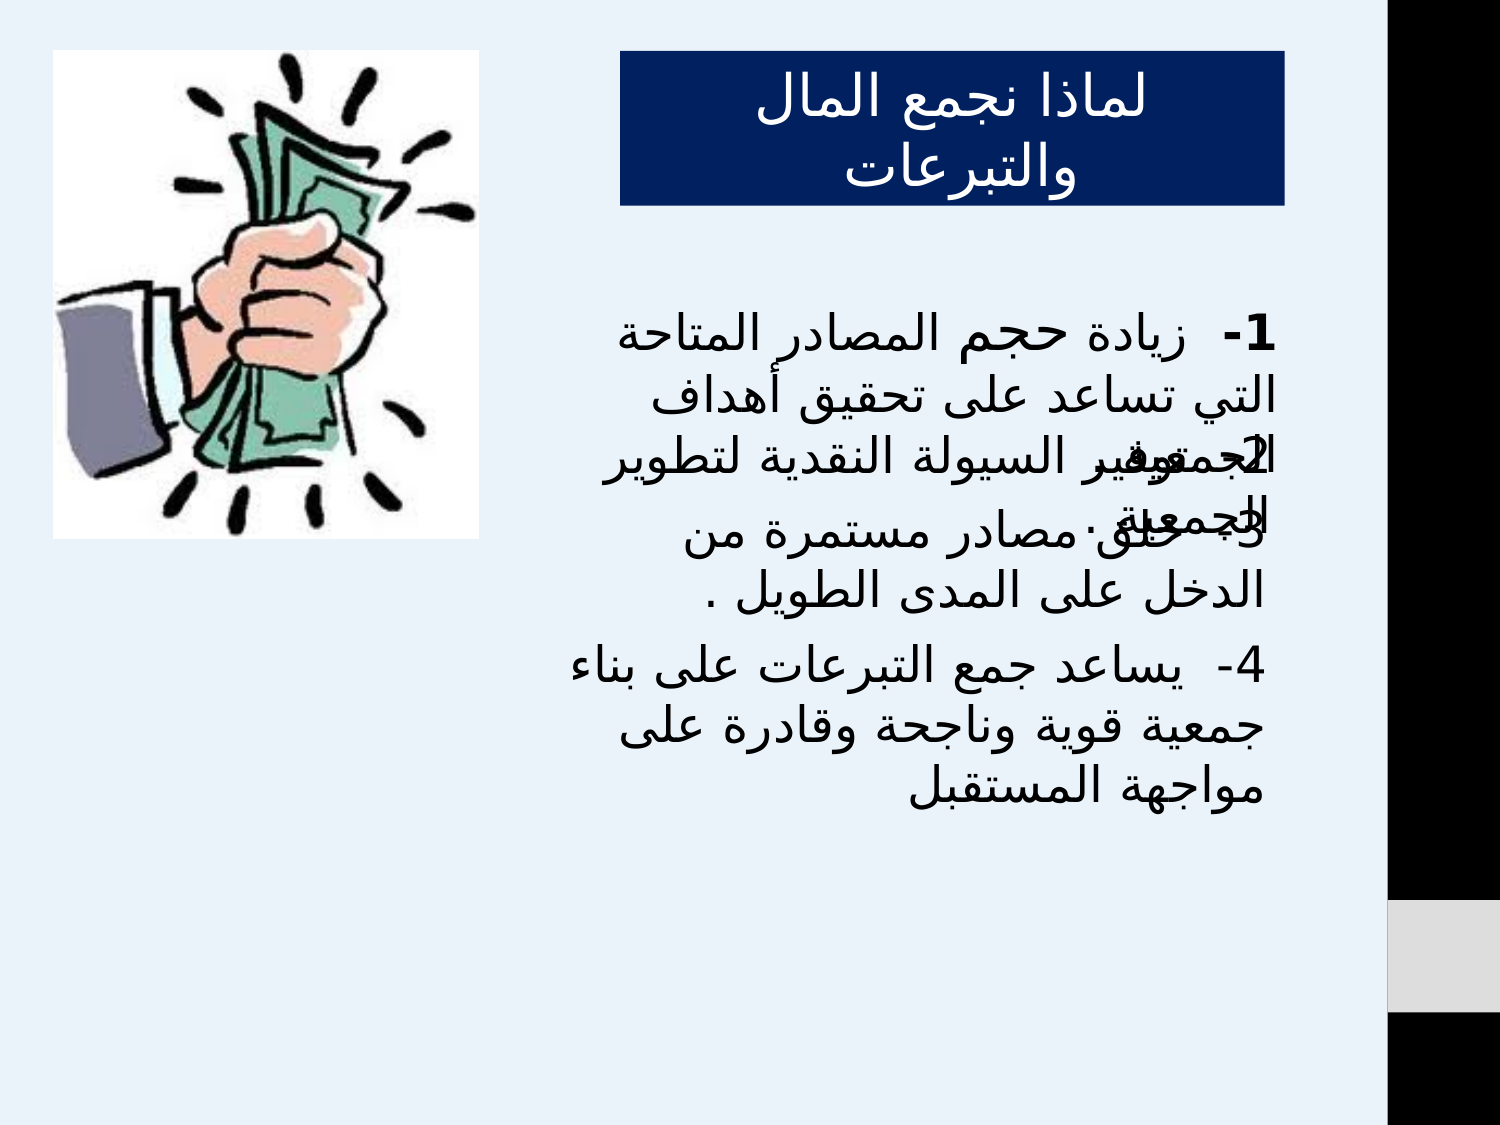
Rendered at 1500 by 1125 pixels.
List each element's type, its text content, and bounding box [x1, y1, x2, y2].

text_box 4- يساعد جمع التبرعات على بناء جمعية قوية وناجحة وقادرة على مواجهة المستقبل [531, 625, 1282, 821]
picture [52, 50, 479, 540]
text_box لماذا نجمع المال والتبرعات [620, 50, 1285, 206]
text_box 2- توفير السيولة النقدية لتطوير الجمعية . [478, 415, 1287, 551]
text_box 1- زيادة حجم المصادر المتاحة التي تساعد على تحقيق أهداف الجمعية . [543, 284, 1294, 490]
text_box 3- خلق مصادر مستمرة من الدخل على المدى الطويل . [531, 490, 1282, 625]
